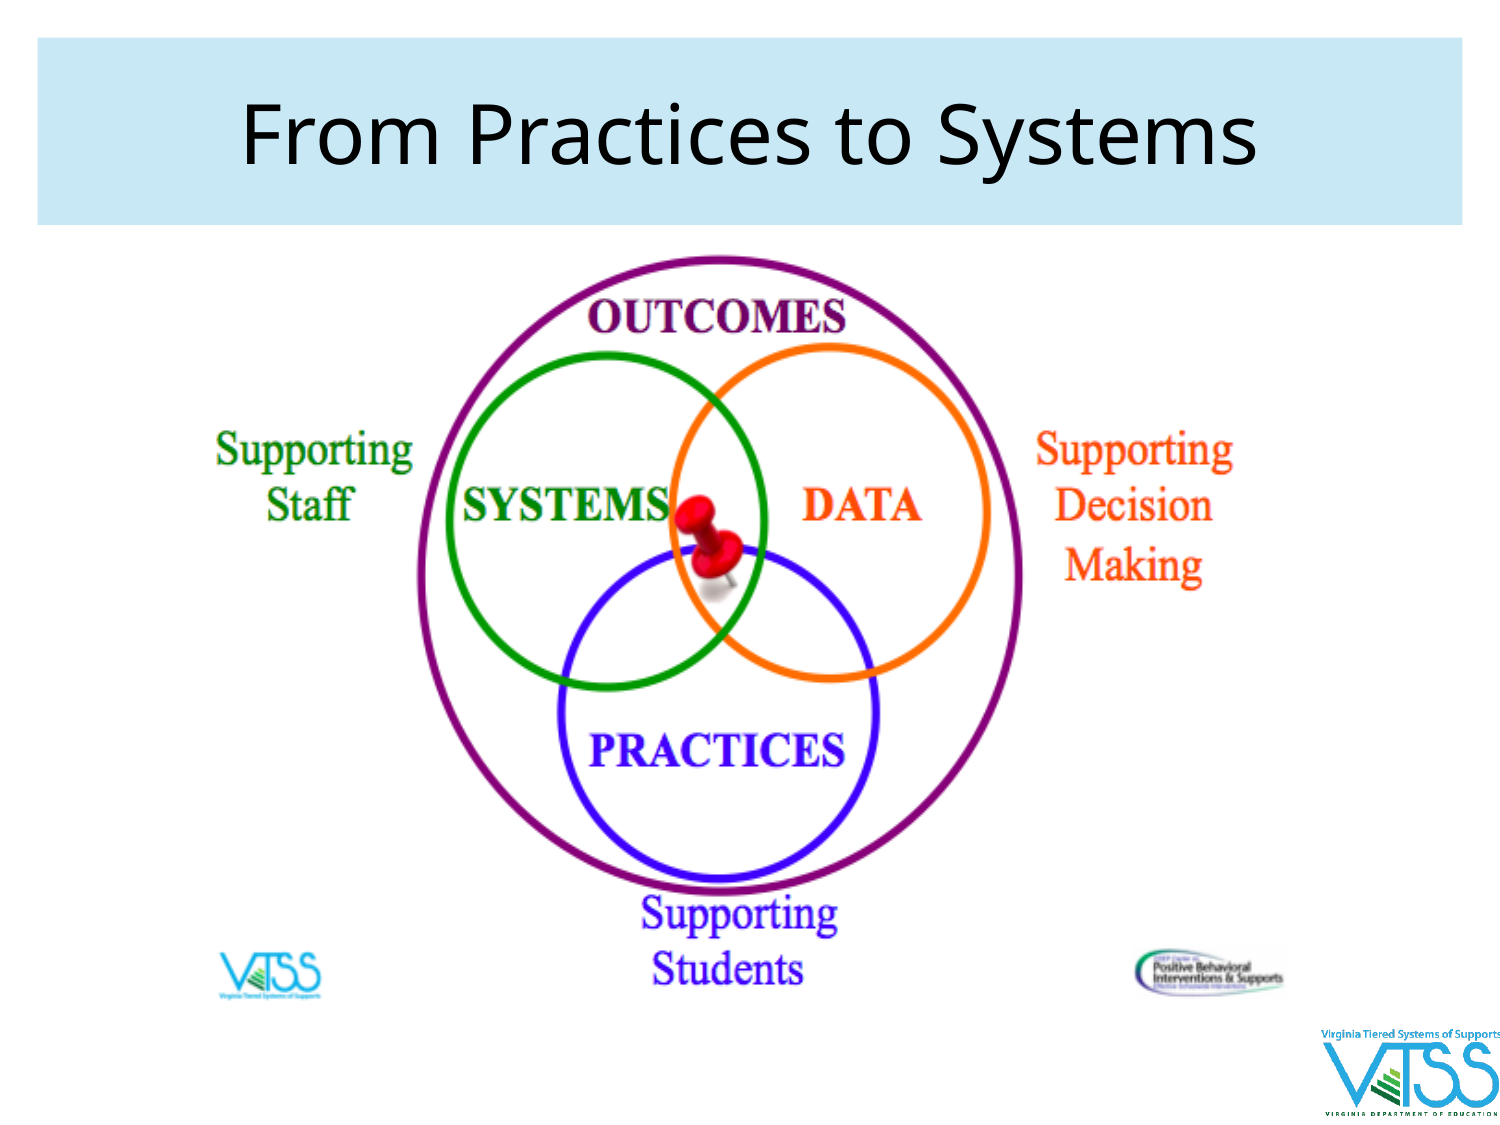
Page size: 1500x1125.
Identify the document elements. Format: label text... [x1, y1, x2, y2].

picture [1321, 1029, 1500, 1116]
title From Practices to Systems [37, 37, 1463, 225]
picture [89, 239, 1393, 1015]
